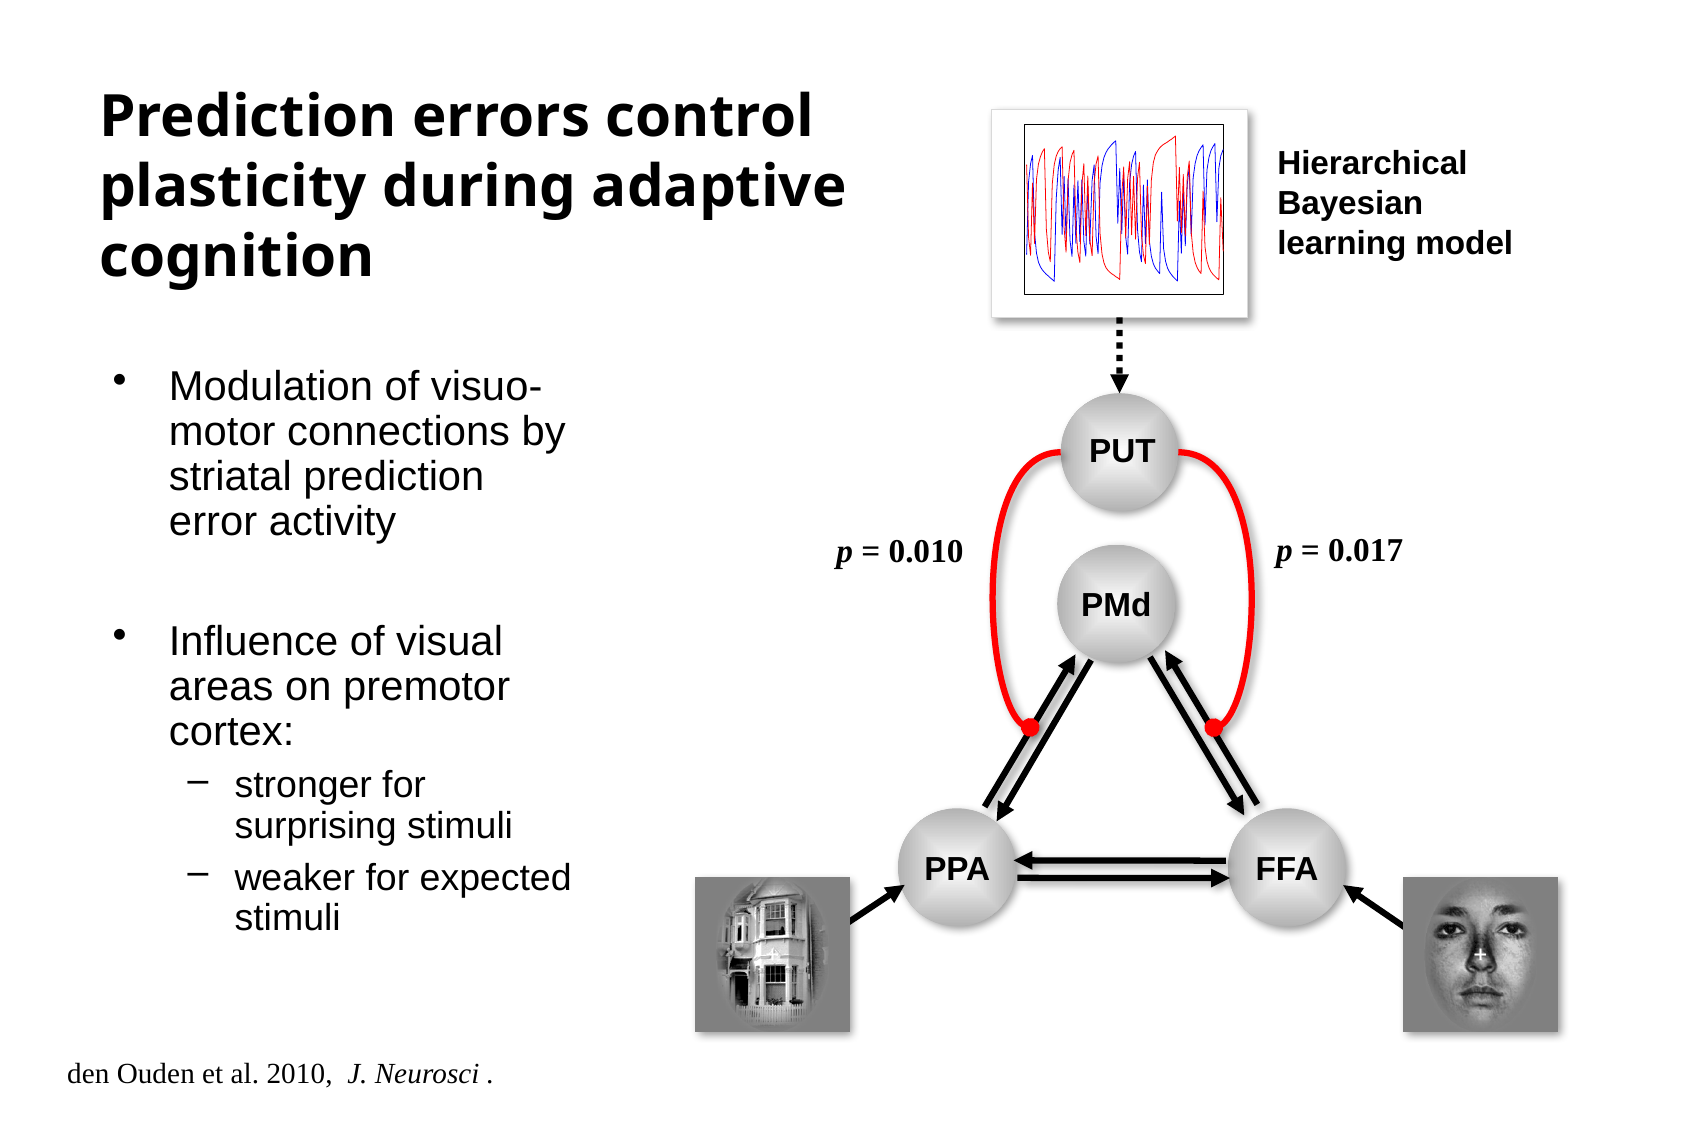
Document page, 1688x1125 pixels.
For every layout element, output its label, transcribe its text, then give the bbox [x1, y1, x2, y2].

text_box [1164, 649, 1258, 805]
text_box [1343, 885, 1398, 923]
text_box [897, 808, 1017, 927]
picture [991, 109, 1248, 318]
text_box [984, 654, 1076, 807]
text_box Prediction errors control plasticity during adaptive cognition [84, 27, 958, 338]
text_box FFA [1240, 839, 1334, 895]
text_box [1060, 393, 1179, 512]
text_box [1178, 452, 1214, 728]
text_box den Ouden et al. 2010, J. Neurosci . [52, 1046, 697, 1097]
text_box [858, 884, 905, 917]
text_box Modulation of visuo-motor connections by striatal prediction error activity Influence of visual areas on premotor cortex: stronger for surprising stimuli weaker for expected stimuli [97, 356, 597, 999]
text_box Hierarchical Bayesian learning model [1262, 138, 1565, 269]
text_box PMd [1066, 576, 1167, 631]
text_box p = 0.017 [1261, 520, 1555, 576]
text_box PPA [909, 839, 1006, 895]
text_box [1066, 544, 1173, 663]
picture [695, 877, 850, 1033]
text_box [996, 659, 1092, 822]
text_box PUT [1073, 422, 1171, 477]
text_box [1029, 452, 1061, 728]
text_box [1149, 656, 1245, 816]
picture [1403, 877, 1558, 1033]
text_box p = 0.010 [685, 521, 979, 576]
text_box [1228, 808, 1346, 927]
